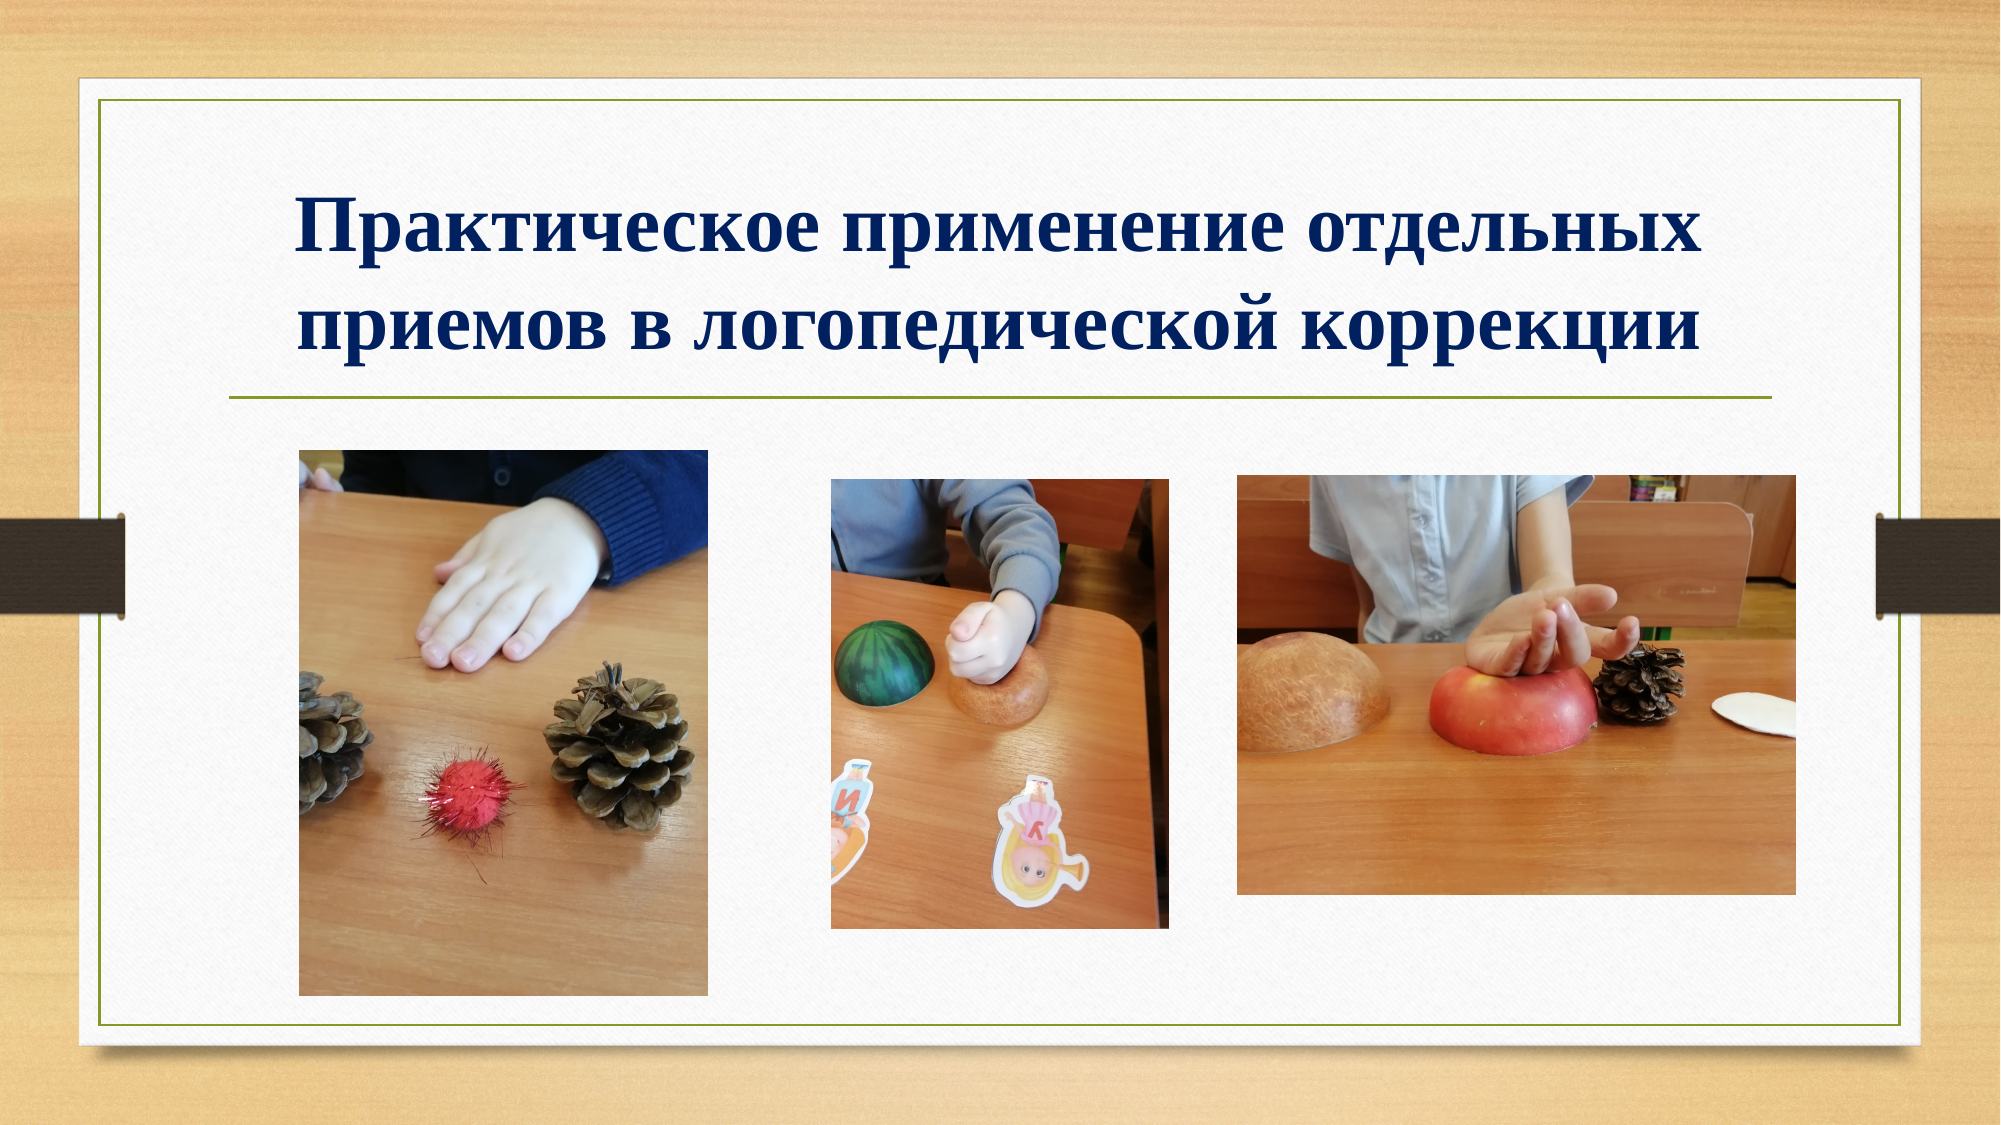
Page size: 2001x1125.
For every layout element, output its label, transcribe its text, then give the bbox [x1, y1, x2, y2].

picture [0, 0, 2001, 1125]
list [299, 450, 708, 996]
title Практическое применение отдельных приемов в логопедической коррекции [212, 161, 1788, 375]
